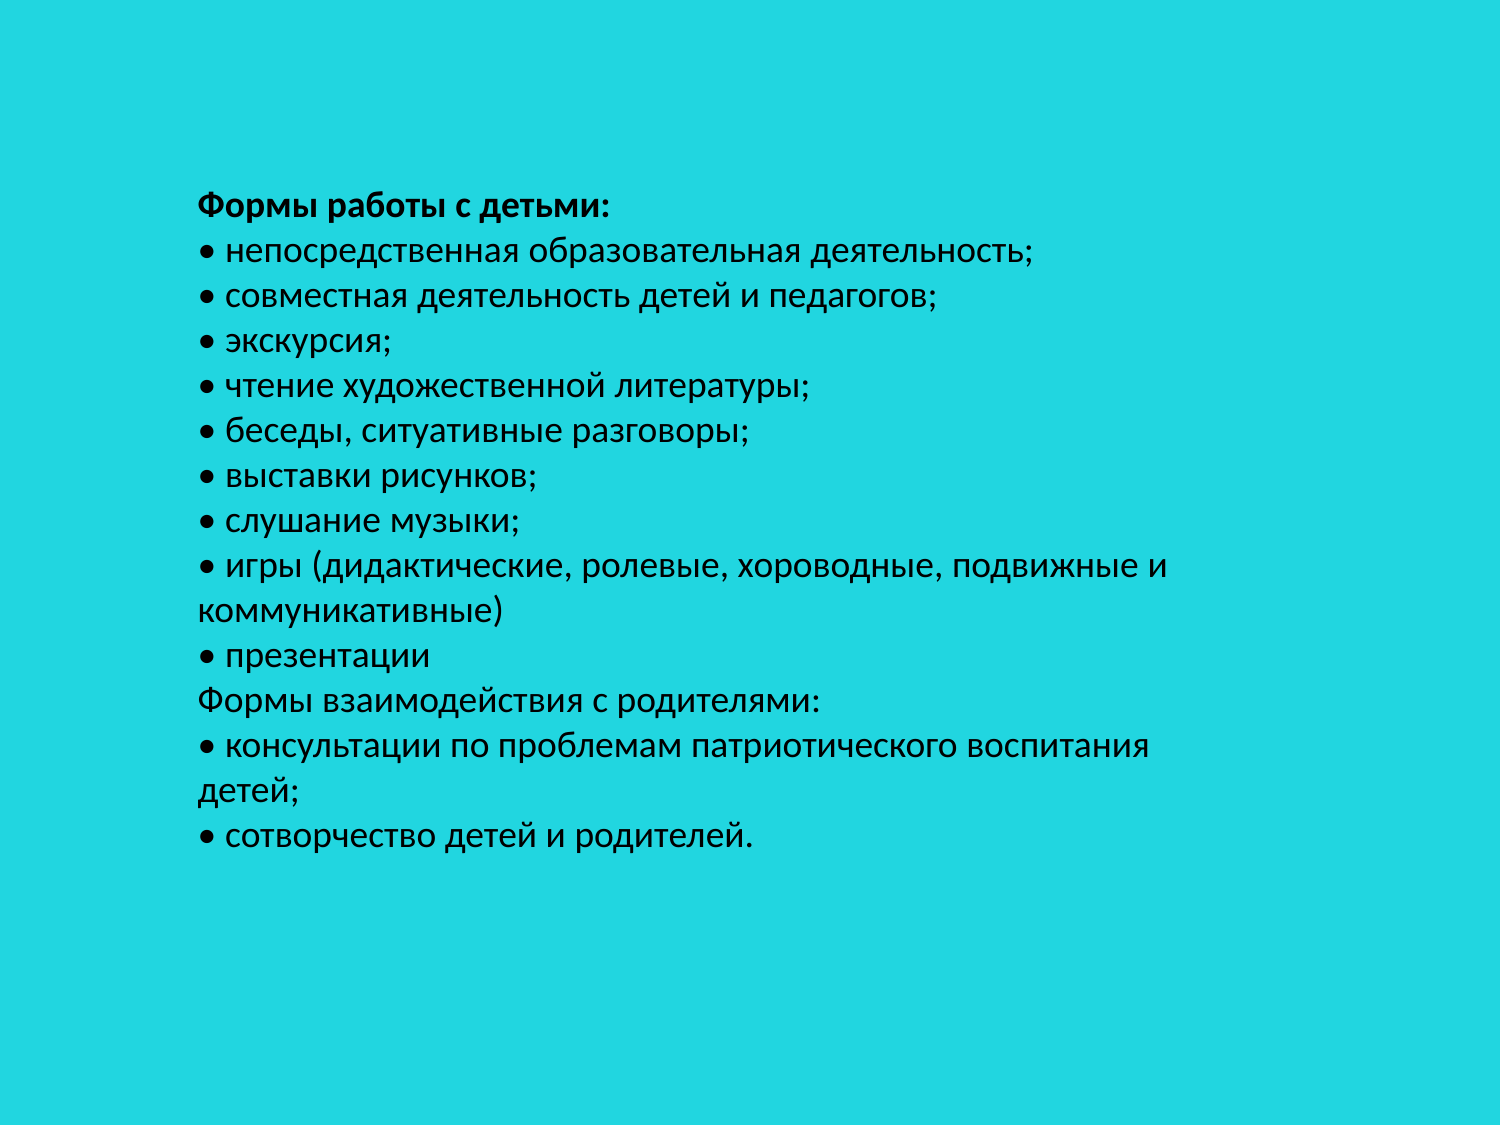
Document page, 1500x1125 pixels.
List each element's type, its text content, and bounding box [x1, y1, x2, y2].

text_box Формы работы с детьми: • непосредственная образовательная деятельность; • совместная деятельность детей и педагогов; • экскурсия; • чтение художественной литературы; • беседы, ситуативные разговоры; • выставки рисунков; • слушание музыки; • игры (дидактические, ролевые, хороводные, подвижные и коммуникативные) • презентации Формы взаимодействия с родителями: • консультации по проблемам патриотического воспитания детей; • сотворчество детей и родителей. [182, 172, 1270, 863]
